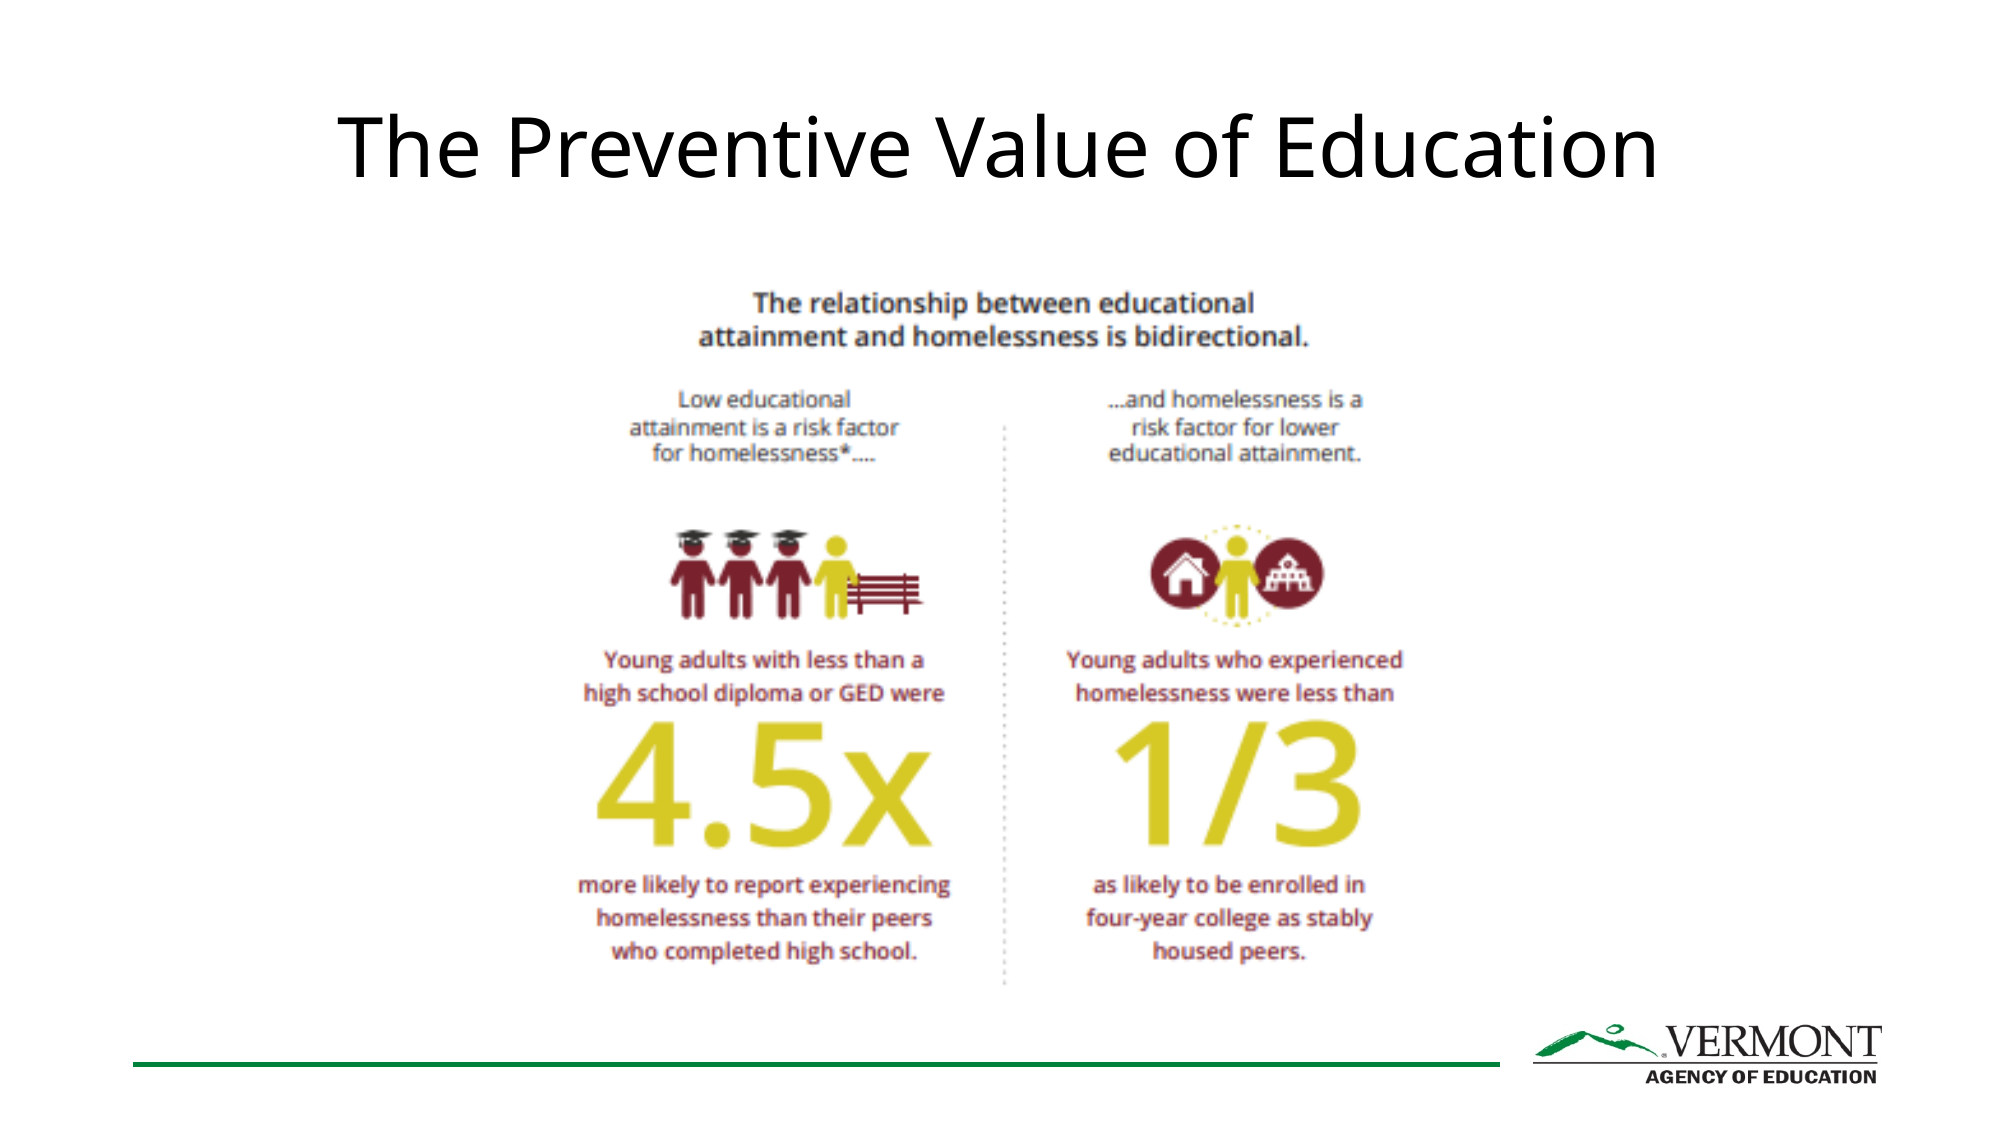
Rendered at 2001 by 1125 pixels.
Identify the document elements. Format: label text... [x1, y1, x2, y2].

picture [569, 237, 1430, 1011]
picture [1533, 1024, 1882, 1101]
title The Preventive Value of Education [99, 50, 1900, 238]
